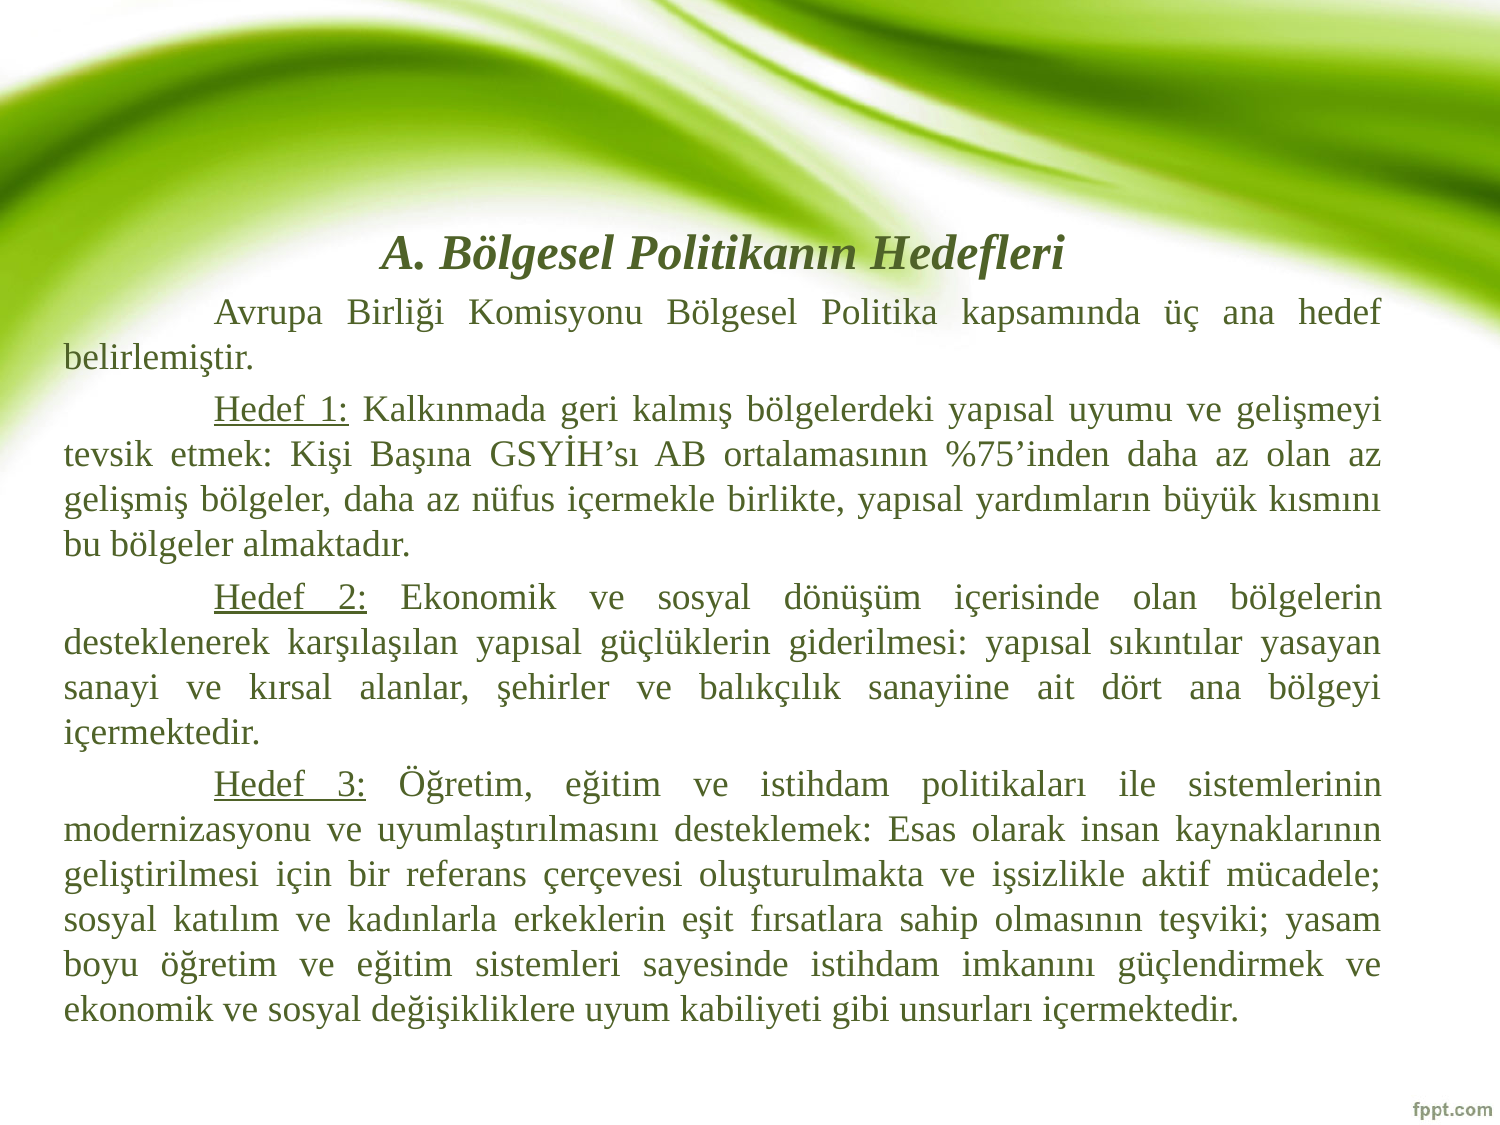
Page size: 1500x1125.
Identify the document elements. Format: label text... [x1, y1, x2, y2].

list A. Bölgesel Politikanın Hedefleri Avrupa Birliği Komisyonu Bölgesel Politika kapsamında üç ana hedef belirlemiştir. Hedef 1: Kalkınmada geri kalmış bölgelerdeki yapısal uyumu ve gelişmeyi tevsik etmek: Kişi Başına GSYİH’sı AB ortalamasının %75’inden daha az olan az gelişmiş bölgeler, daha az nüfus içermekle birlikte, yapısal yardımların büyük kısmını bu bölgeler almaktadır. Hedef 2: Ekonomik ve sosyal dönüşüm içerisinde olan bölgelerin desteklenerek karşılaşılan yapısal güçlüklerin giderilmesi: yapısal sıkıntılar yasayan sanayi ve kırsal alanlar, şehirler ve balıkçılık sanayiine ait dört ana bölgeyi içermektedir. Hedef 3: Öğretim, eğitim ve istihdam politikaları ile sistemlerinin modernizasyonu ve uyumlaştırılmasını desteklemek: Esas olarak insan kaynaklarının geliştirilmesi için bir referans çerçevesi oluşturulmakta ve işsizlikle aktif mücadele; sosyal katılım ve kadınlarla erkeklerin eşit fırsatlara sahip olmasının teşviki; yasam boyu öğretim ve eğitim sistemleri sayesinde istihdam imkanını güçlendirmek ve ekonomik ve sosyal değişikliklere uyum kabiliyeti gibi unsurları içermektedir. [48, 211, 1399, 855]
picture [0, 0, 1500, 1125]
